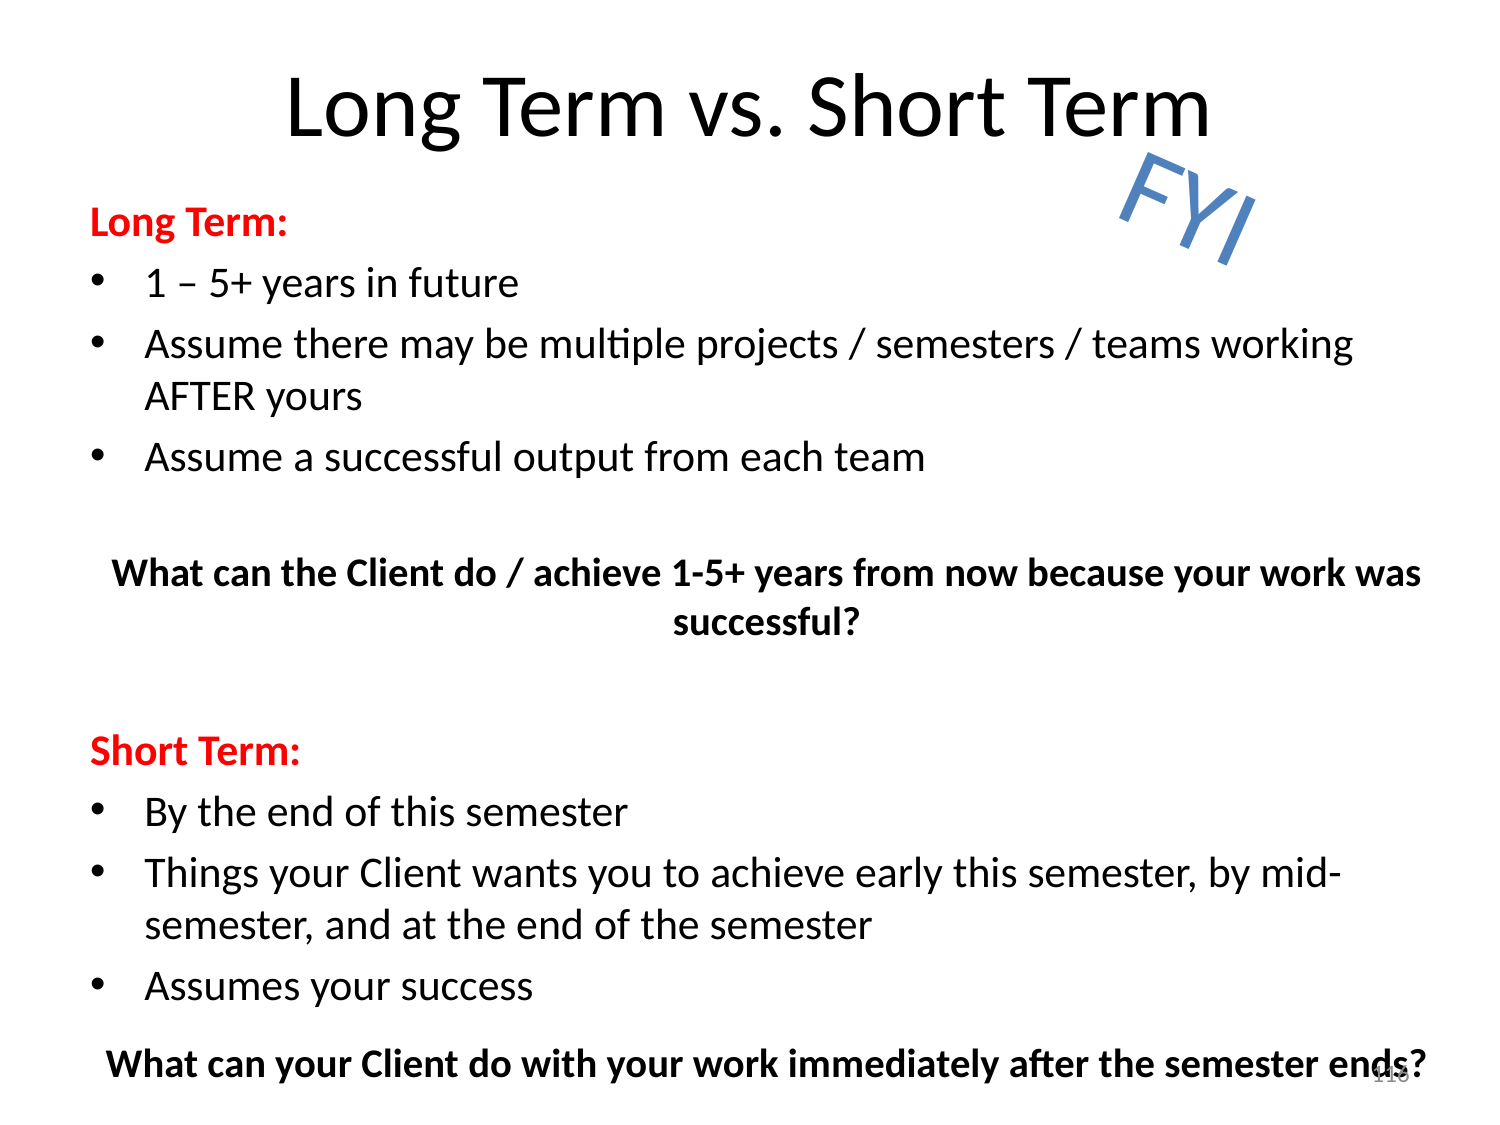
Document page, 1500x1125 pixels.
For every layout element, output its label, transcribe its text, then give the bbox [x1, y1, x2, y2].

title Long Term vs. Short Term [103, 37, 1397, 163]
slide_number 116 [1074, 1042, 1425, 1103]
list Long Term: 1 – 5+ years in future Assume there may be multiple projects / semesters / teams working AFTER yours Assume a successful output from each team What can the Client do / achieve 1-5+ years from now because your work was successful? Short Term: By the end of this semester Things your Client wants you to achieve early this semester, by mid-semester, and at the end of the semester Assumes your success What can your Client do with your work immediately after the semester ends? [75, 185, 1460, 1103]
text_box FYI [1047, 82, 1336, 321]
